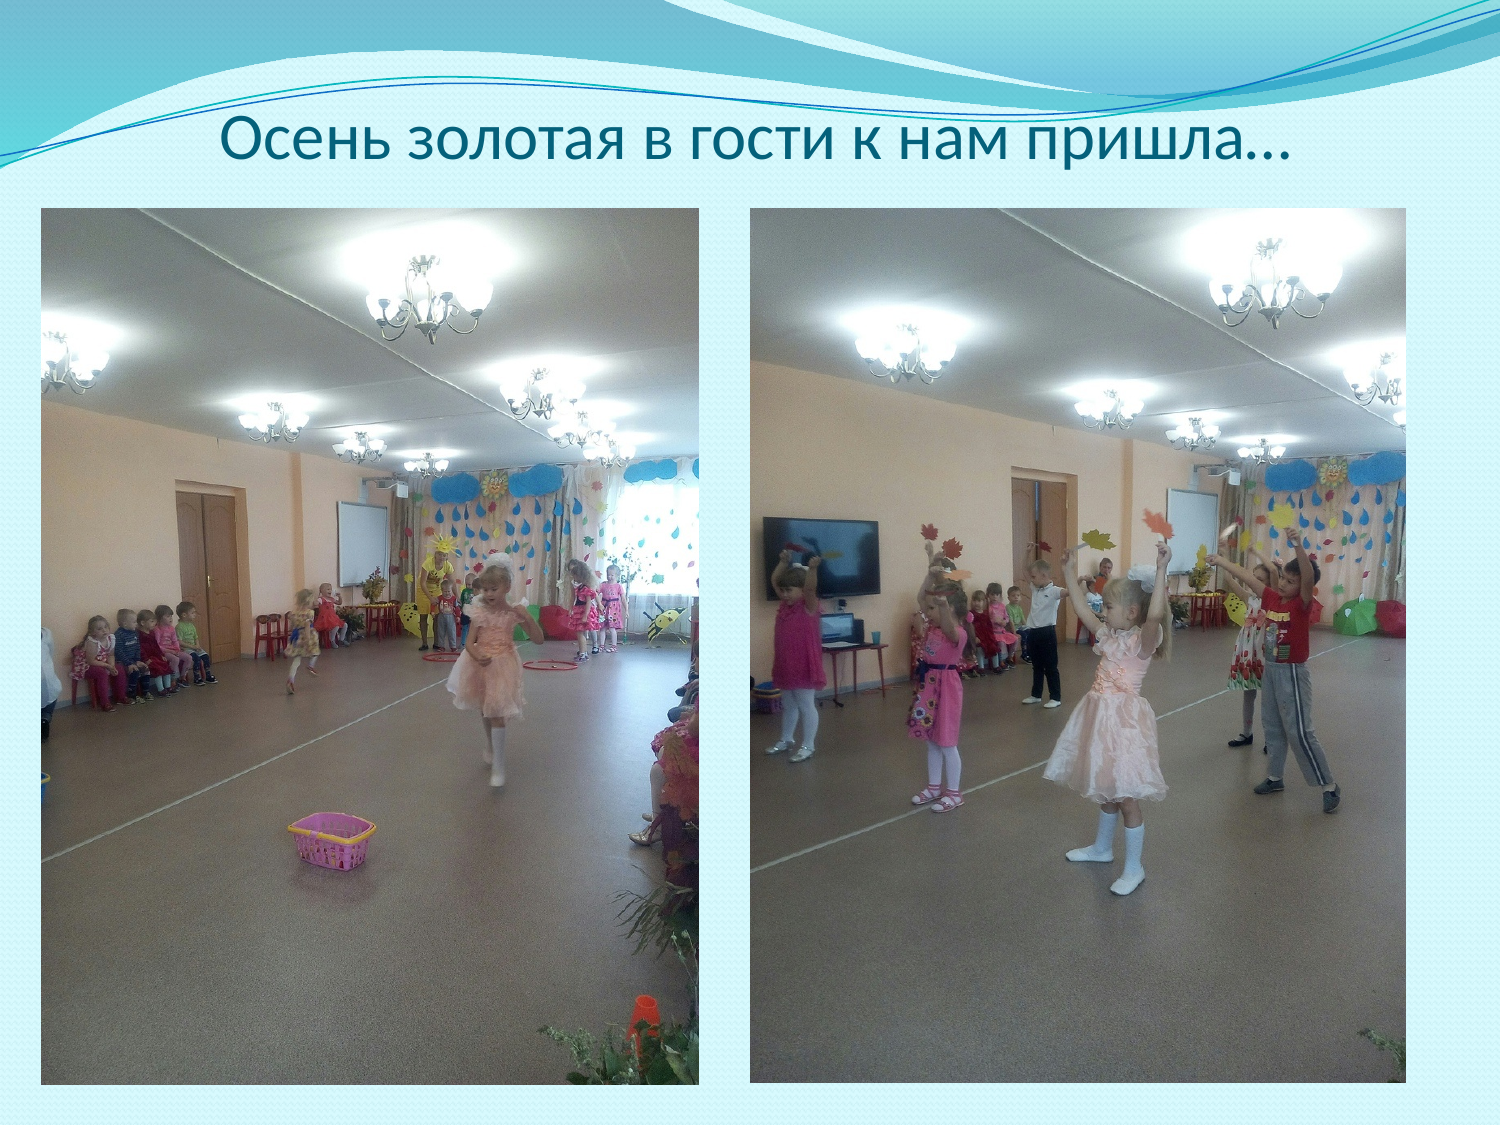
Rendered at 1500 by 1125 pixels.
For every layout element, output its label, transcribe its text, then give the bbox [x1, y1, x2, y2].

picture [749, 207, 1406, 1083]
title Осень золотая в гости к нам пришла… [75, 42, 1438, 173]
picture [40, 207, 699, 1085]
